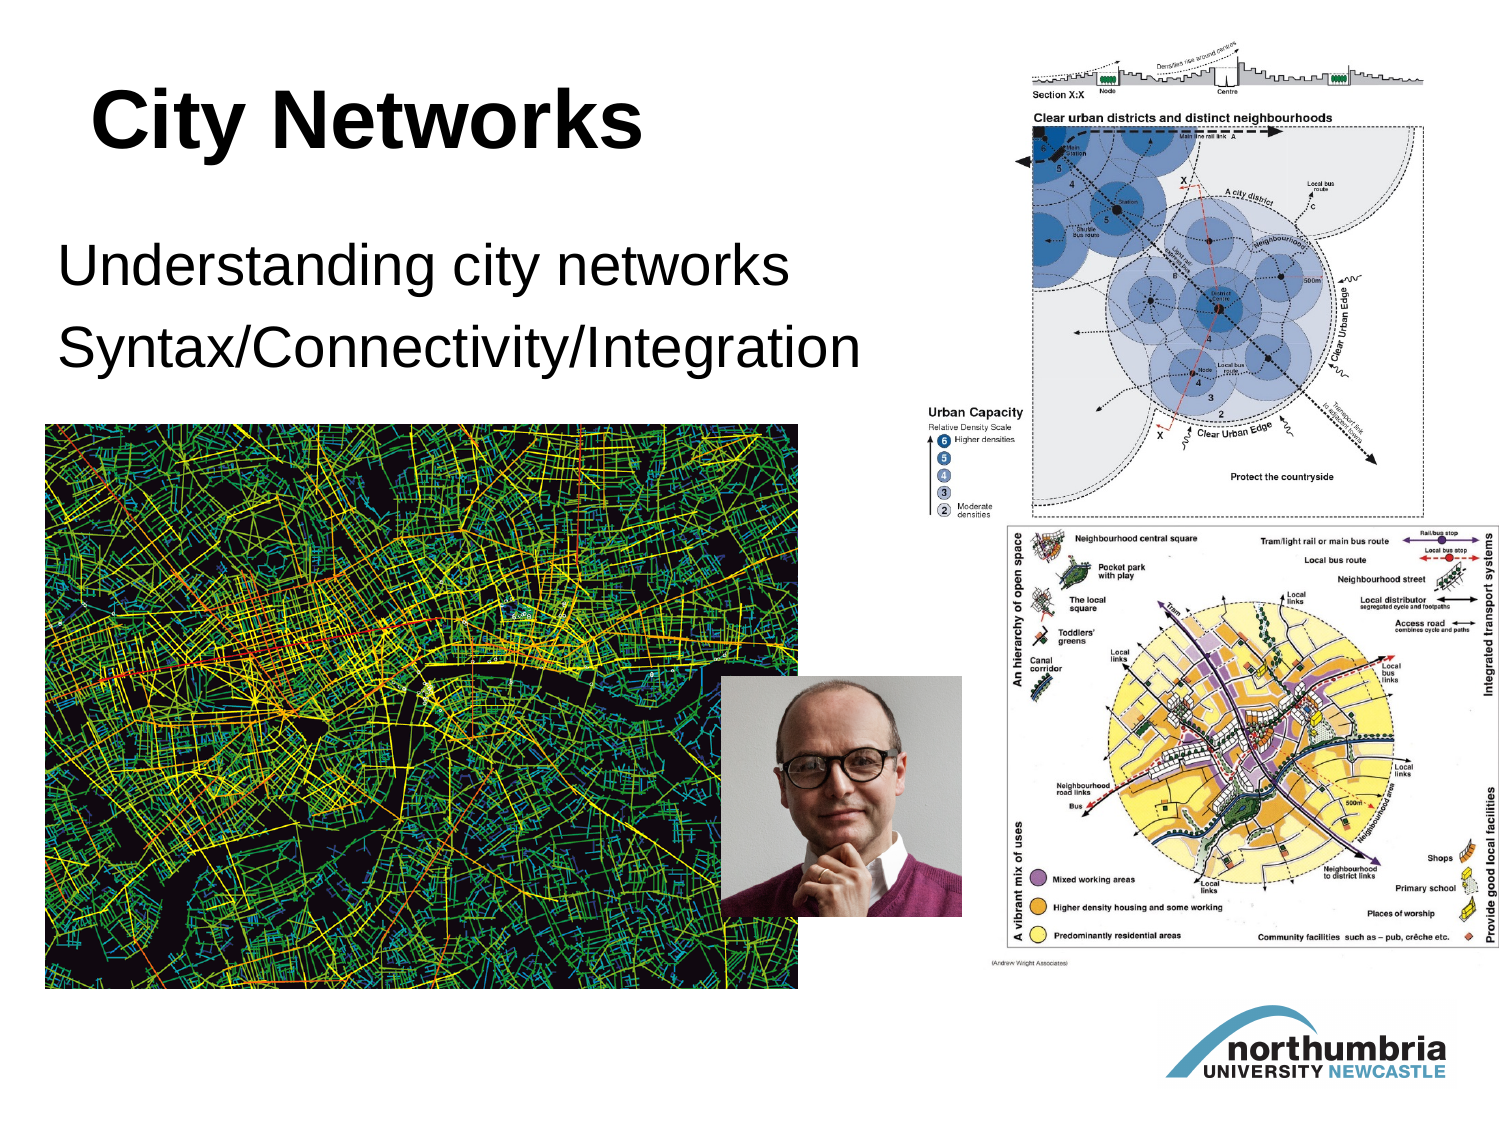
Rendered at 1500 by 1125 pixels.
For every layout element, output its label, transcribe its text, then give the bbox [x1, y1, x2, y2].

picture [926, 38, 1499, 971]
title City Networks [74, 44, 921, 185]
list Understanding city networks Syntax/Connectivity/Integration [42, 219, 1393, 1017]
picture [45, 424, 962, 989]
picture [1157, 999, 1457, 1089]
